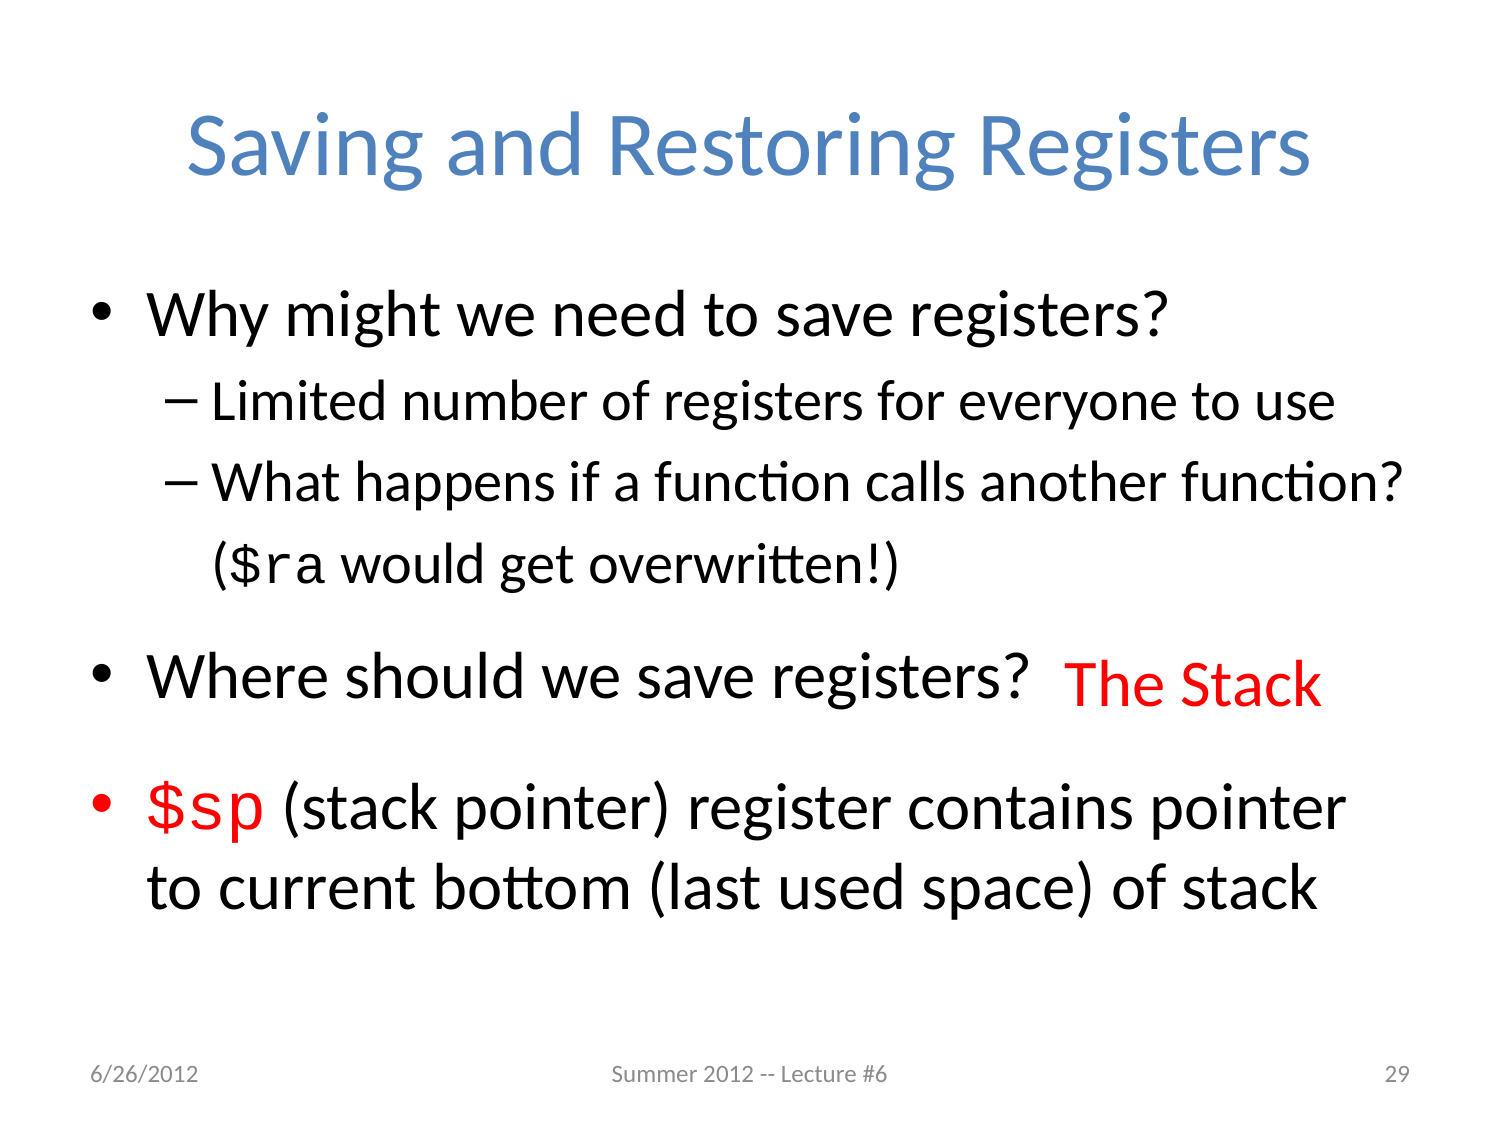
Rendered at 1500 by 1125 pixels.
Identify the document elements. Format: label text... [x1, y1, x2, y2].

footer Summer 2012 -- Lecture #6 [512, 1042, 988, 1103]
slide_number 29 [1074, 1042, 1425, 1103]
title Saving and Restoring Registers [75, 45, 1425, 233]
list Why might we need to save registers? Limited number of registers for everyone to use What happens if a function calls another function? ($ra would get overwritten!) Where should we save registers? $sp (stack pointer) register contains pointer to current bottom (last used space) of stack [75, 262, 1425, 1065]
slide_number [75, 1042, 425, 1103]
text_box The Stack [1049, 632, 1338, 727]
